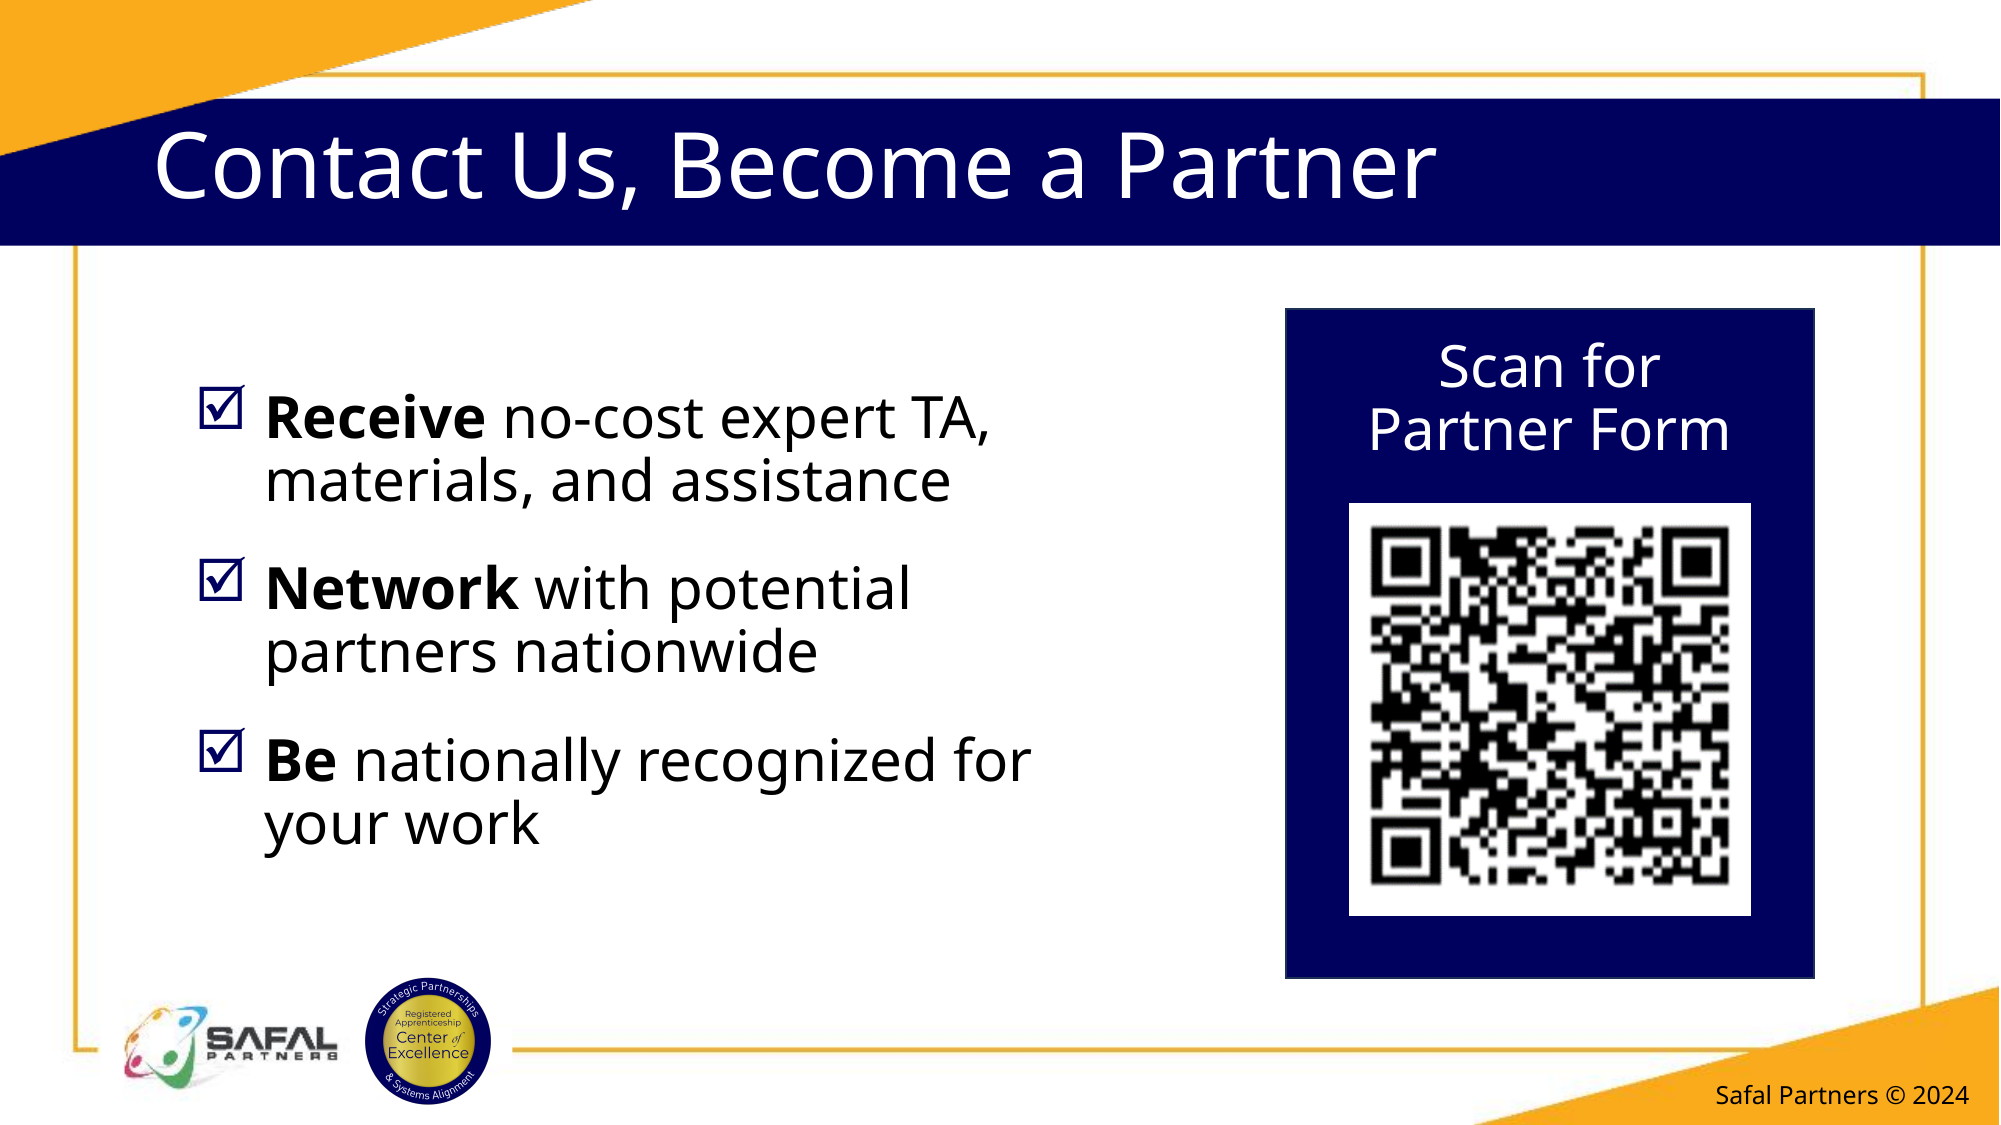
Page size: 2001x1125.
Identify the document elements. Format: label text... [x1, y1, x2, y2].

list Receive no-cost expert TA, materials, and assistance Network with potential partners nationwide Be nationally recognized for your work [149, 380, 1164, 956]
list Scan for Partner Form [1313, 329, 1787, 1044]
title Contact Us, Become a Partner [137, 59, 1863, 278]
text_box [1285, 308, 1815, 979]
picture [0, 0, 2001, 1125]
slide_number Safal Partners © 2024 [1439, 1065, 1985, 1125]
